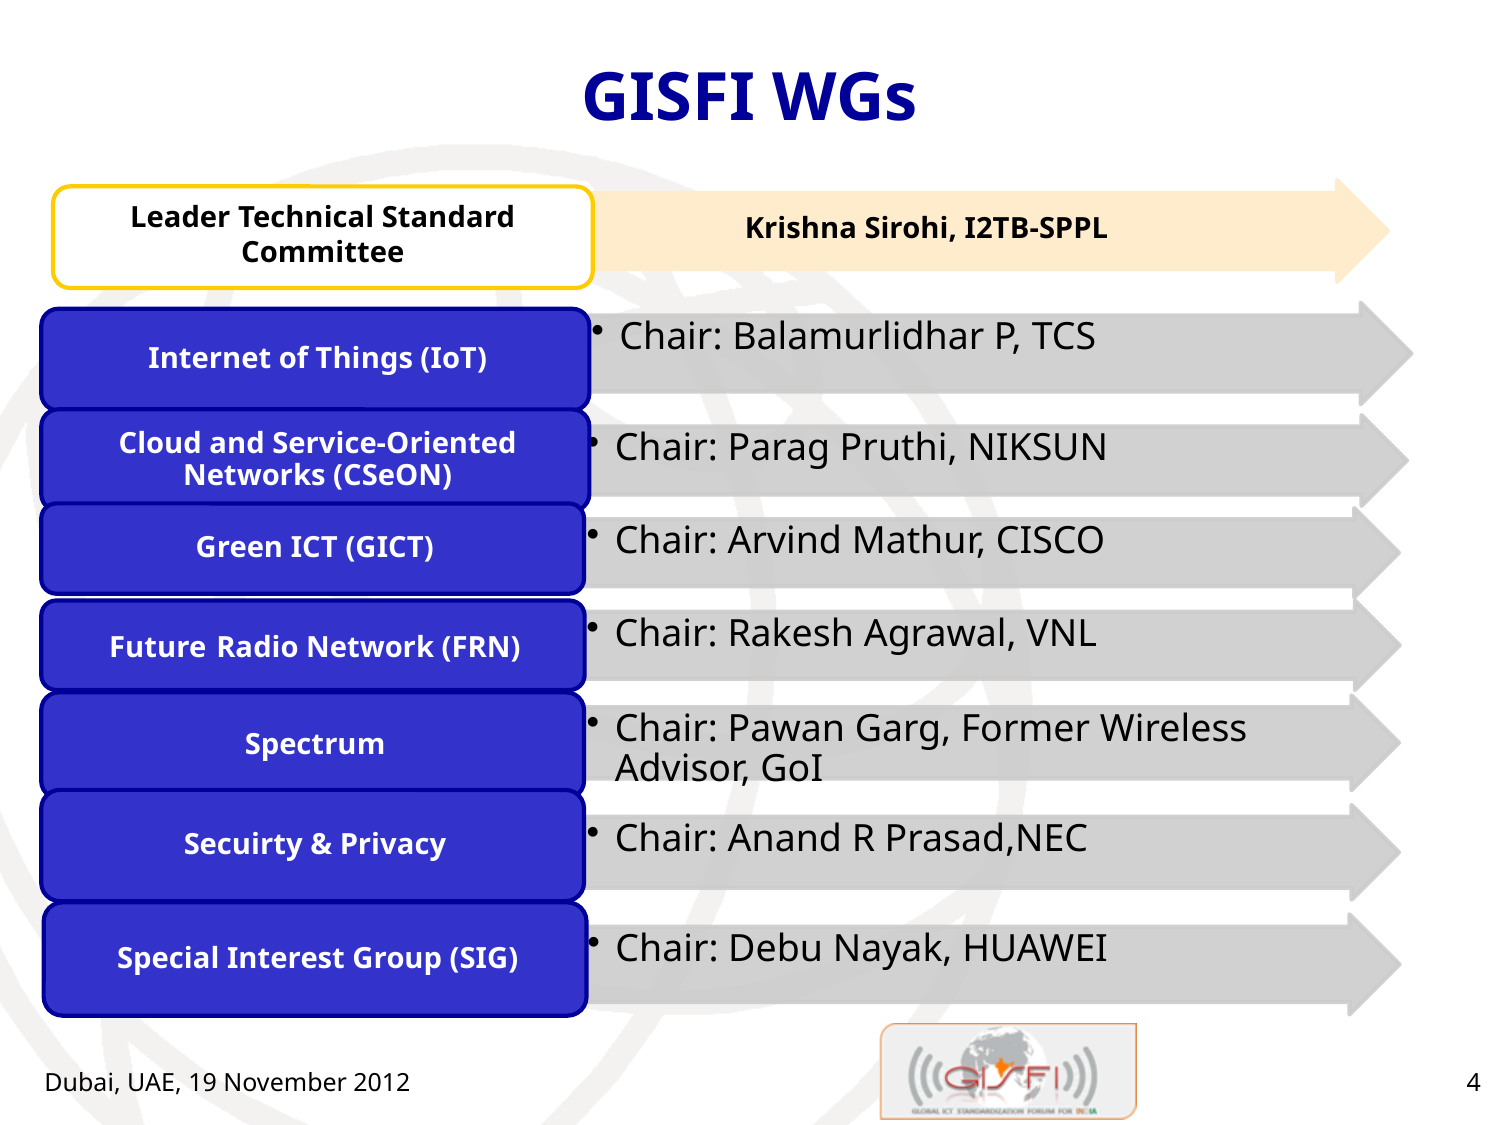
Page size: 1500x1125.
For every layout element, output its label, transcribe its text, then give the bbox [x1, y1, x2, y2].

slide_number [29, 1058, 692, 1111]
text_box Leader Technical Standard Committee [50, 184, 588, 291]
title GISFI WGs [0, 0, 1500, 188]
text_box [592, 179, 1389, 283]
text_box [41, 302, 1412, 517]
picture [0, 188, 1137, 1125]
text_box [41, 692, 1400, 1043]
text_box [41, 500, 1400, 690]
slide_number 4 [1271, 1058, 1497, 1125]
